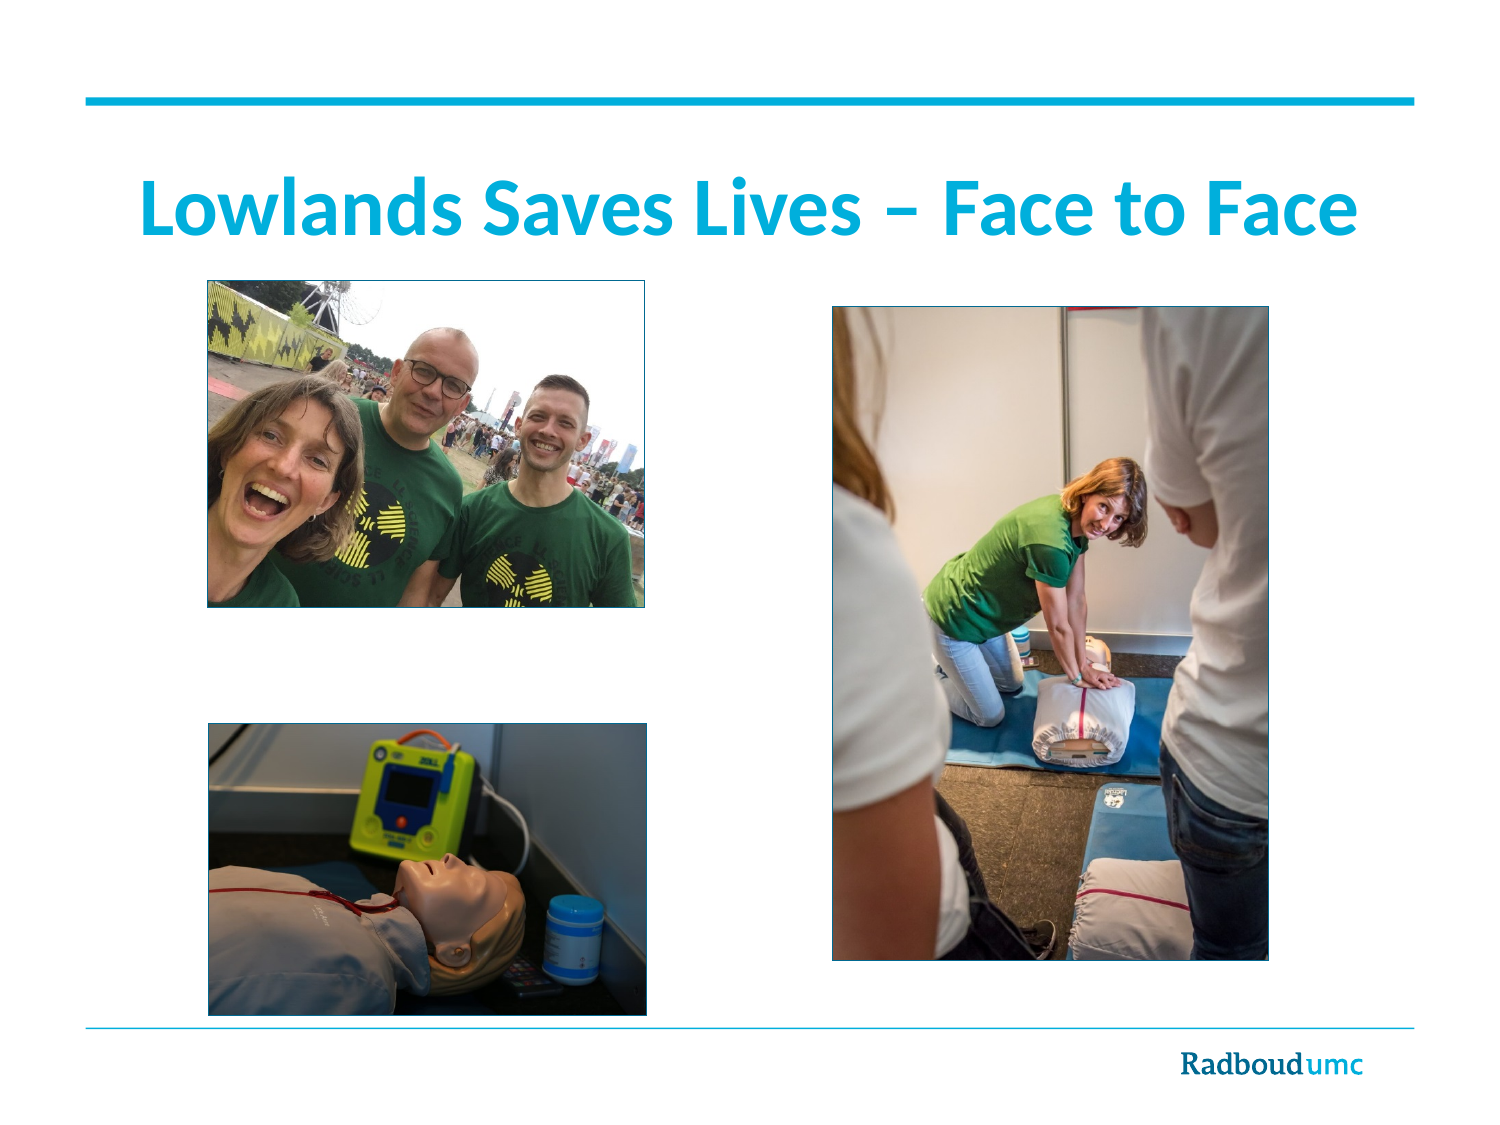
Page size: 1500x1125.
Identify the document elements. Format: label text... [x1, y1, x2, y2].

title Lowlands Saves Lives – Face to Face [85, 164, 1415, 253]
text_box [207, 280, 1269, 1016]
